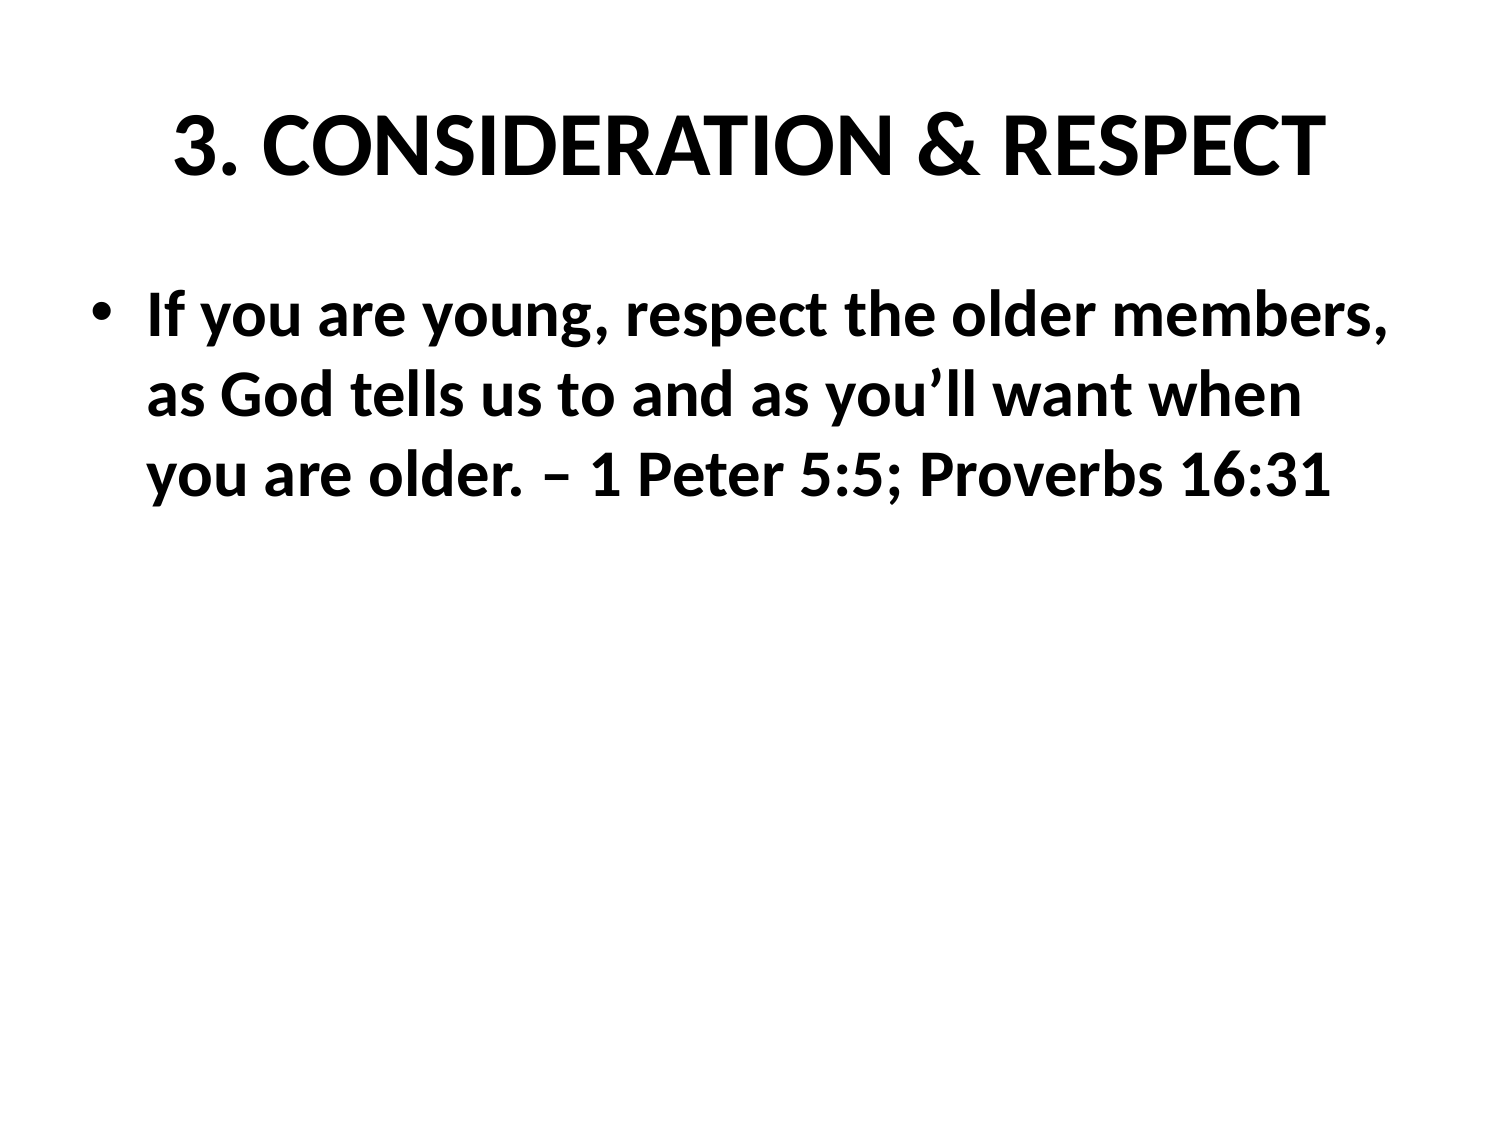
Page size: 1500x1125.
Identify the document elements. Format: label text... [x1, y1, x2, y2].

list If you are young, respect the older members, as God tells us to and as you’ll want when you are older. – 1 Peter 5:5; Proverbs 16:31 [75, 262, 1425, 1005]
title 3. CONSIDERATION & RESPECT [75, 45, 1425, 233]
